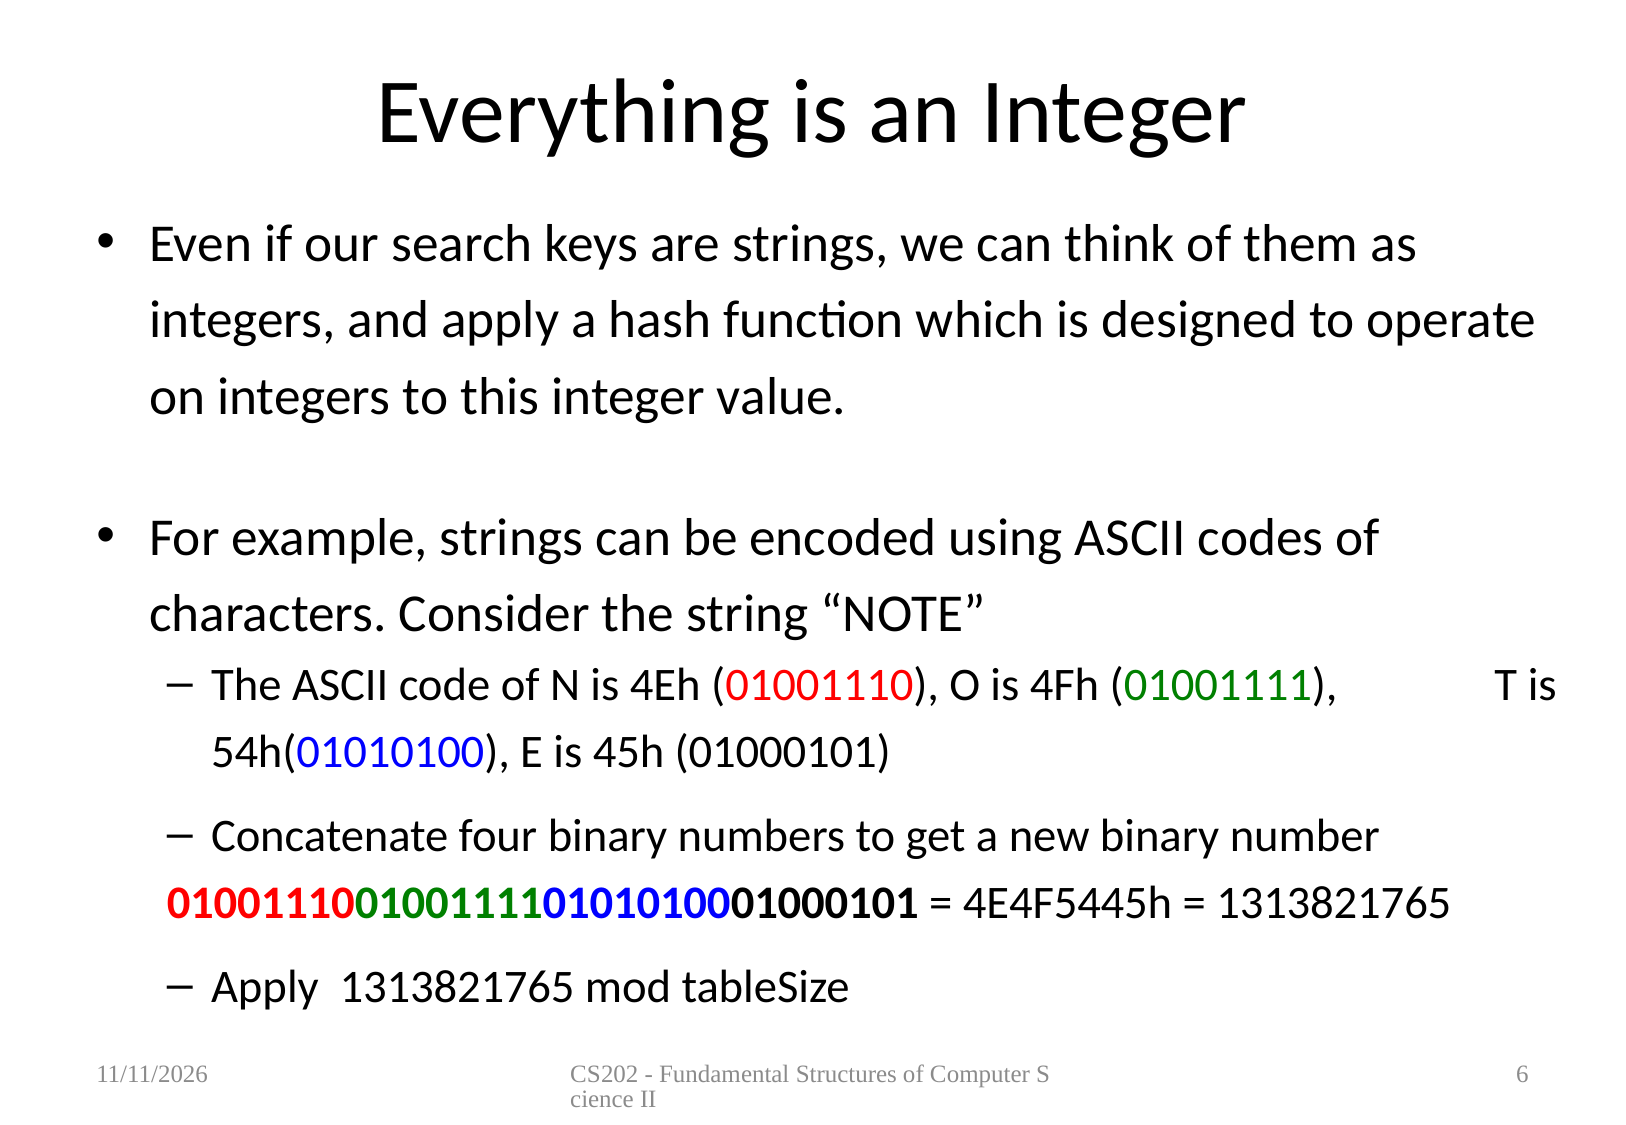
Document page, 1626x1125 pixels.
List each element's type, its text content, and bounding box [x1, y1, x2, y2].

slide_number 6 [1164, 1042, 1544, 1103]
list Even if our search keys are strings, we can think of them as integers, and apply a hash function which is designed to operate on integers to this integer value. For example, strings can be encoded using ASCII codes of characters. Consider the string “NOTE” The ASCII code of N is 4Eh (01001110), O is 4Fh (01001111), T is 54h(01010100), E is 45h (01000101) Concatenate four binary numbers to get a new binary number 01001110010011110101010001000101 = 4E4F5445h = 1313821765 Apply 1313821765 mod tableSize [81, 187, 1588, 1038]
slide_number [81, 1042, 461, 1103]
footer CS202 - Fundamental Structures of Computer Science II [555, 1042, 1070, 1103]
title Everything is an Integer [81, 37, 1544, 175]
